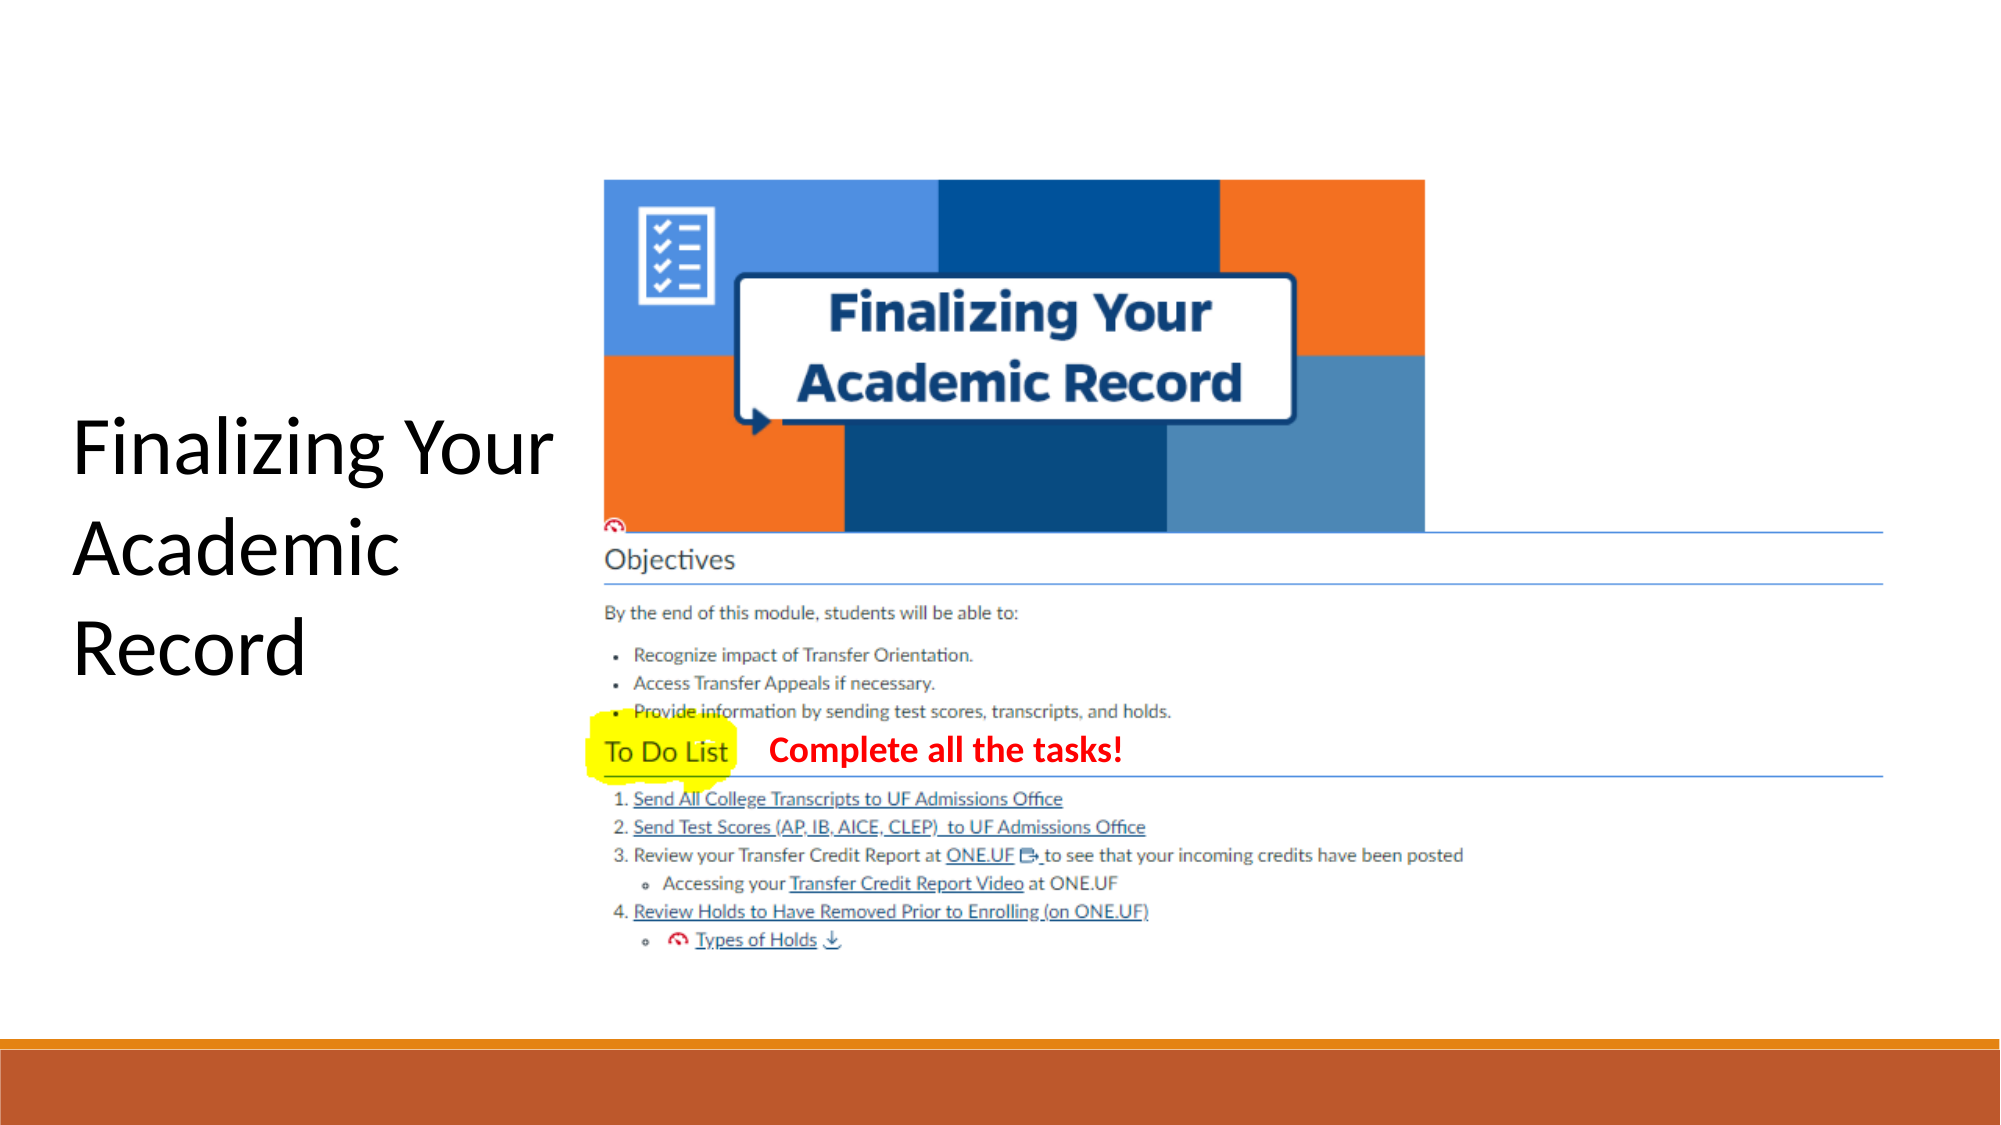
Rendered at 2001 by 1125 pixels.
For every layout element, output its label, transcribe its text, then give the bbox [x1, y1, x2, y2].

picture [583, 165, 1910, 959]
text_box Finalizing Your Academic Record [57, 384, 581, 799]
